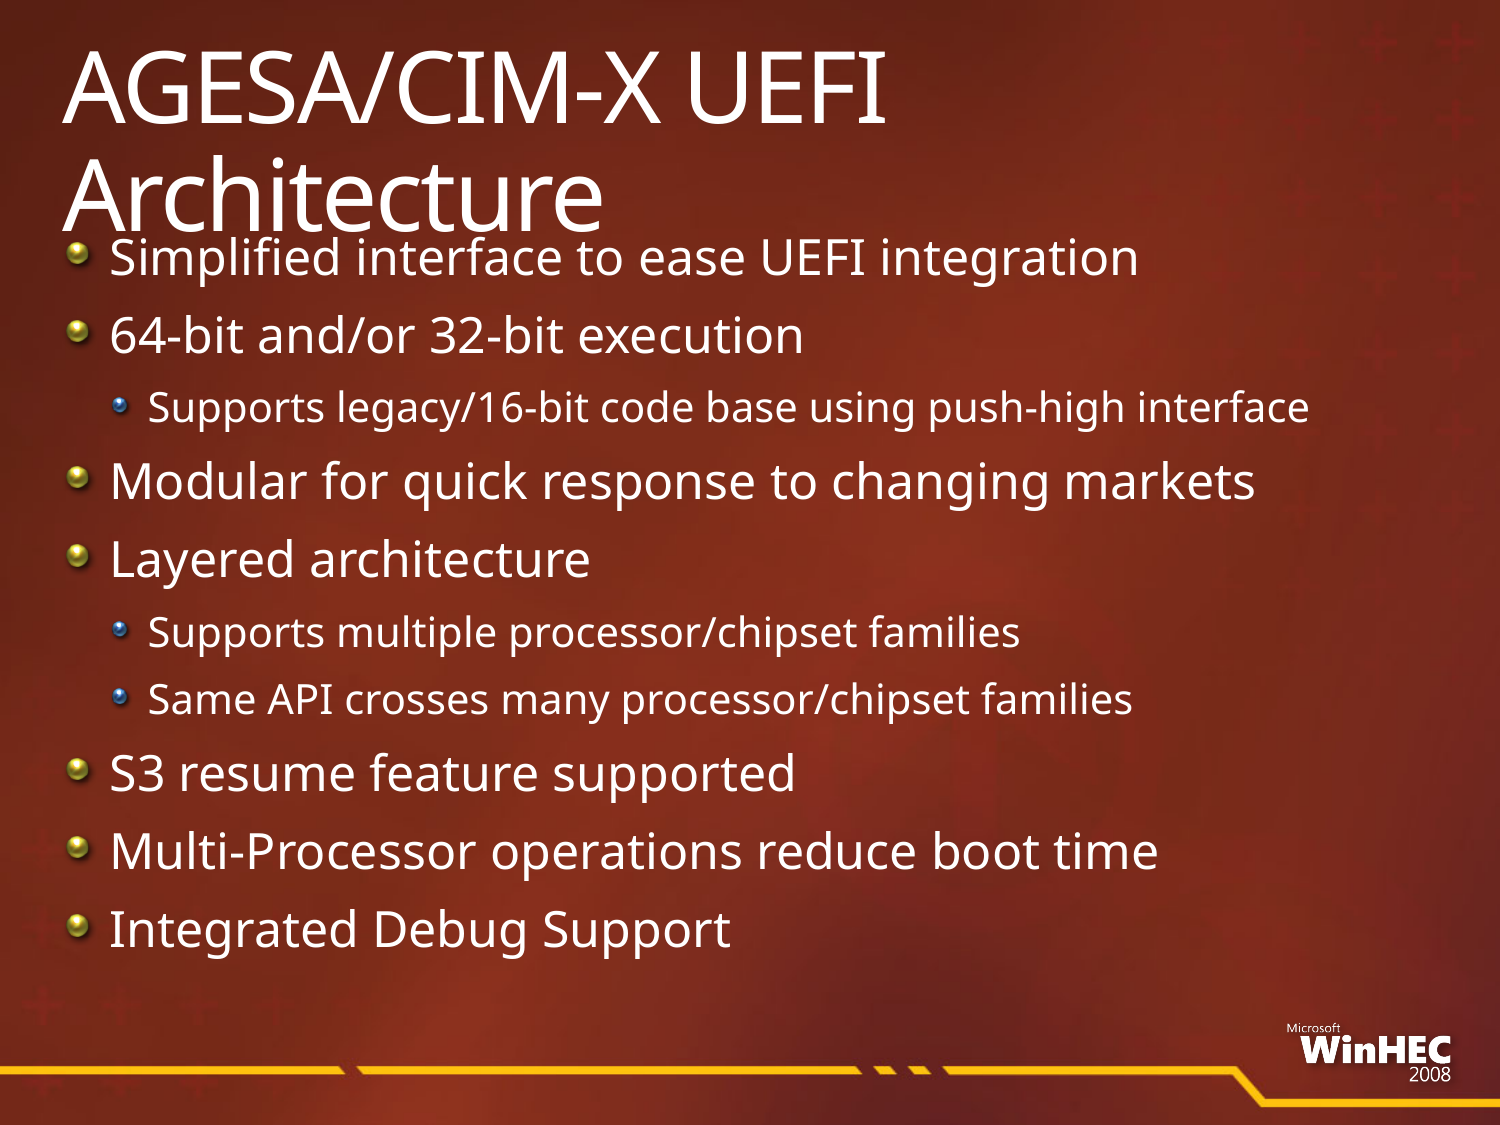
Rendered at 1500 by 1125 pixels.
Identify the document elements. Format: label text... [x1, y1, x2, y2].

title AGESA/CIM-X UEFI Architecture [62, 37, 1438, 147]
picture [0, 0, 1500, 1125]
list Simplified interface to ease UEFI integration 64-bit and/or 32-bit execution Supports legacy/16-bit code base using push-high interface Modular for quick response to changing markets Layered architecture Supports multiple processor/chipset families Same API crosses many processor/chipset families S3 resume feature supported Multi-Processor operations reduce boot time Integrated Debug Support [62, 231, 1438, 999]
